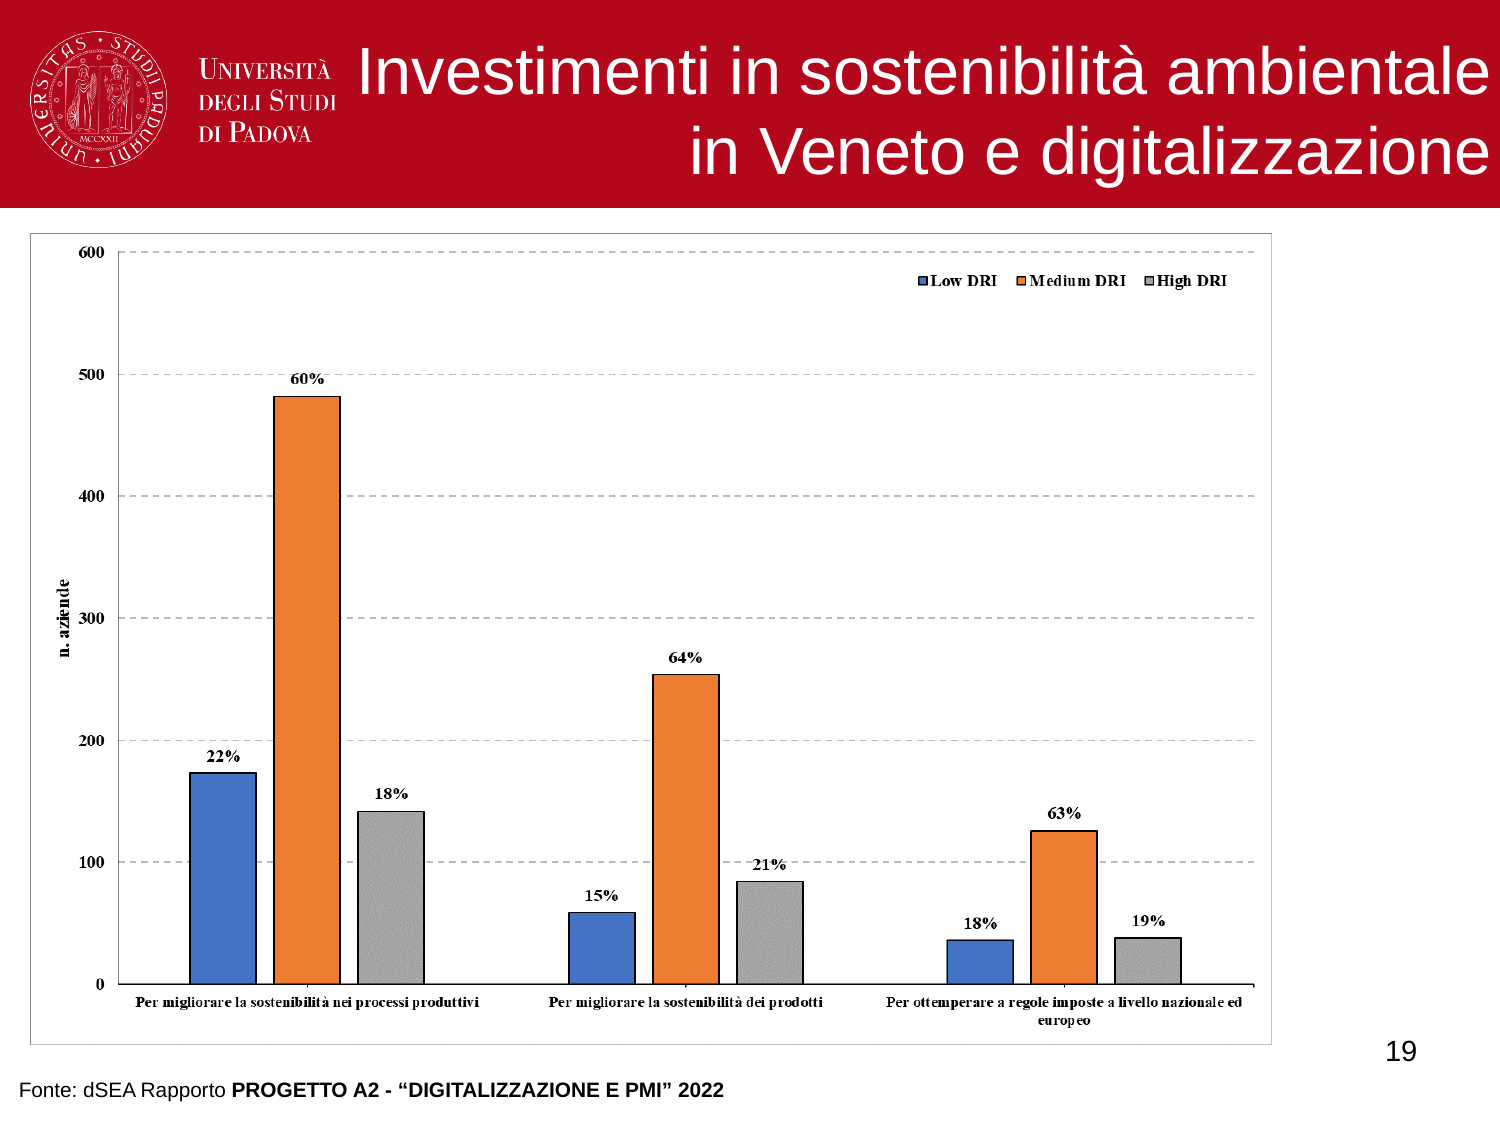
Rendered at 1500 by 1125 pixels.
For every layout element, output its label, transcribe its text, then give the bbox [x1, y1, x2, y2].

picture [29, 232, 1273, 1045]
text_box [0, 0, 1500, 208]
slide_number 19 [1375, 1024, 1425, 1125]
text_box Investimenti in sostenibilità ambientale in Veneto e digitalizzazione [291, 20, 1500, 188]
text_box Fonte: dSEA Rapporto PROGETTO A2 - “DIGITALIZZAZIONE E PMI” 2022 [11, 1069, 818, 1107]
picture [29, 30, 336, 168]
